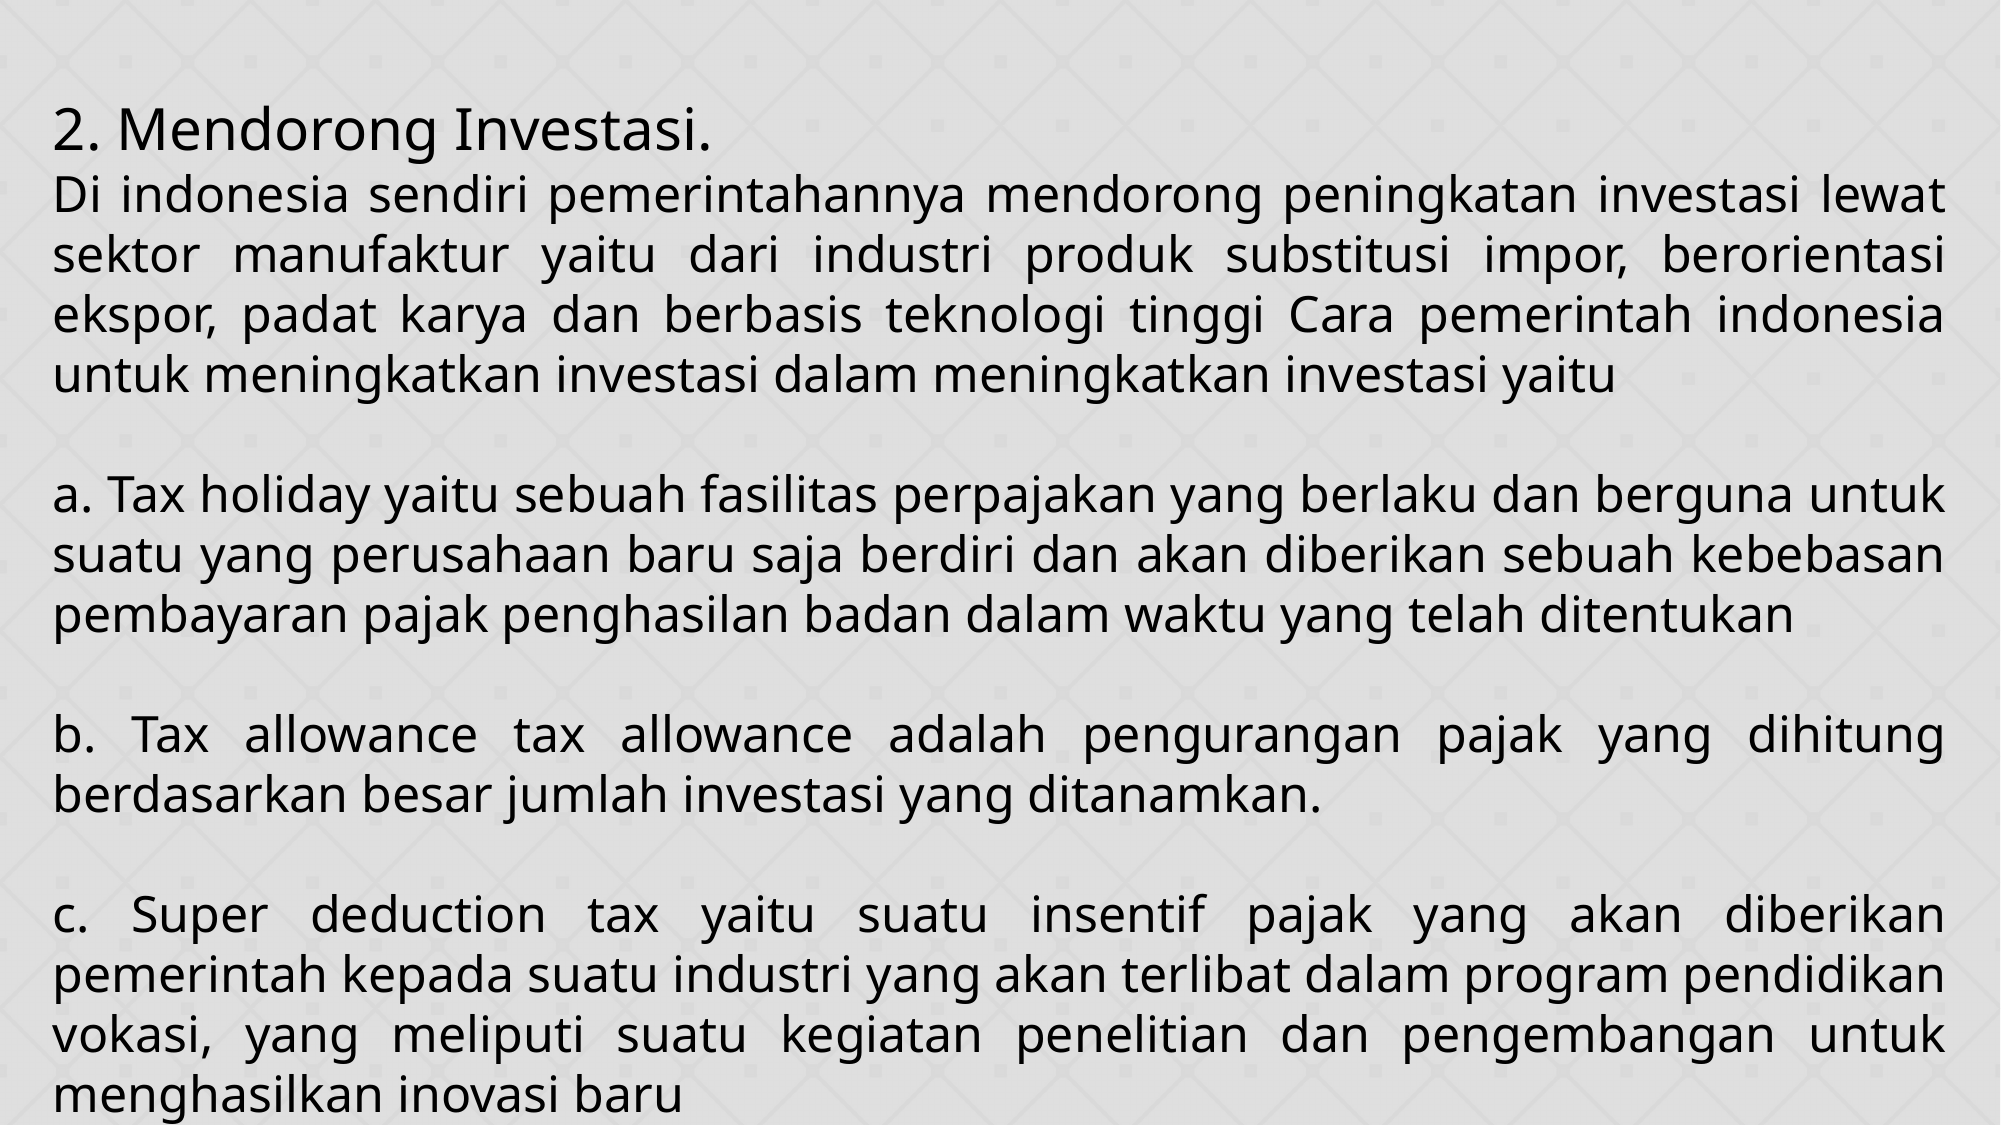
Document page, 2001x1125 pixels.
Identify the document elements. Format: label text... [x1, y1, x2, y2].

text_box 2. Mendorong Investasi. Di indonesia sendiri pemerintahannya mendorong peningkatan investasi lewat sektor manufaktur yaitu dari industri produk substitusi impor, berorientasi ekspor, padat karya dan berbasis teknologi tinggi Cara pemerintah indonesia untuk meningkatkan investasi dalam meningkatkan investasi yaitu a. Tax holiday yaitu sebuah fasilitas perpajakan yang berlaku dan berguna untuk suatu yang perusahaan baru saja berdiri dan akan diberikan sebuah kebebasan pembayaran pajak penghasilan badan dalam waktu yang telah ditentukan b. Tax allowance tax allowance adalah pengurangan pajak yang dihitung berdasarkan besar jumlah investasi yang ditanamkan. c. Super deduction tax yaitu suatu insentif pajak yang akan diberikan pemerintah kepada suatu industri yang akan terlibat dalam program pendidikan vokasi, yang meliputi suatu kegiatan penelitian dan pengembangan untuk menghasilkan inovasi baru [38, 84, 1962, 1125]
